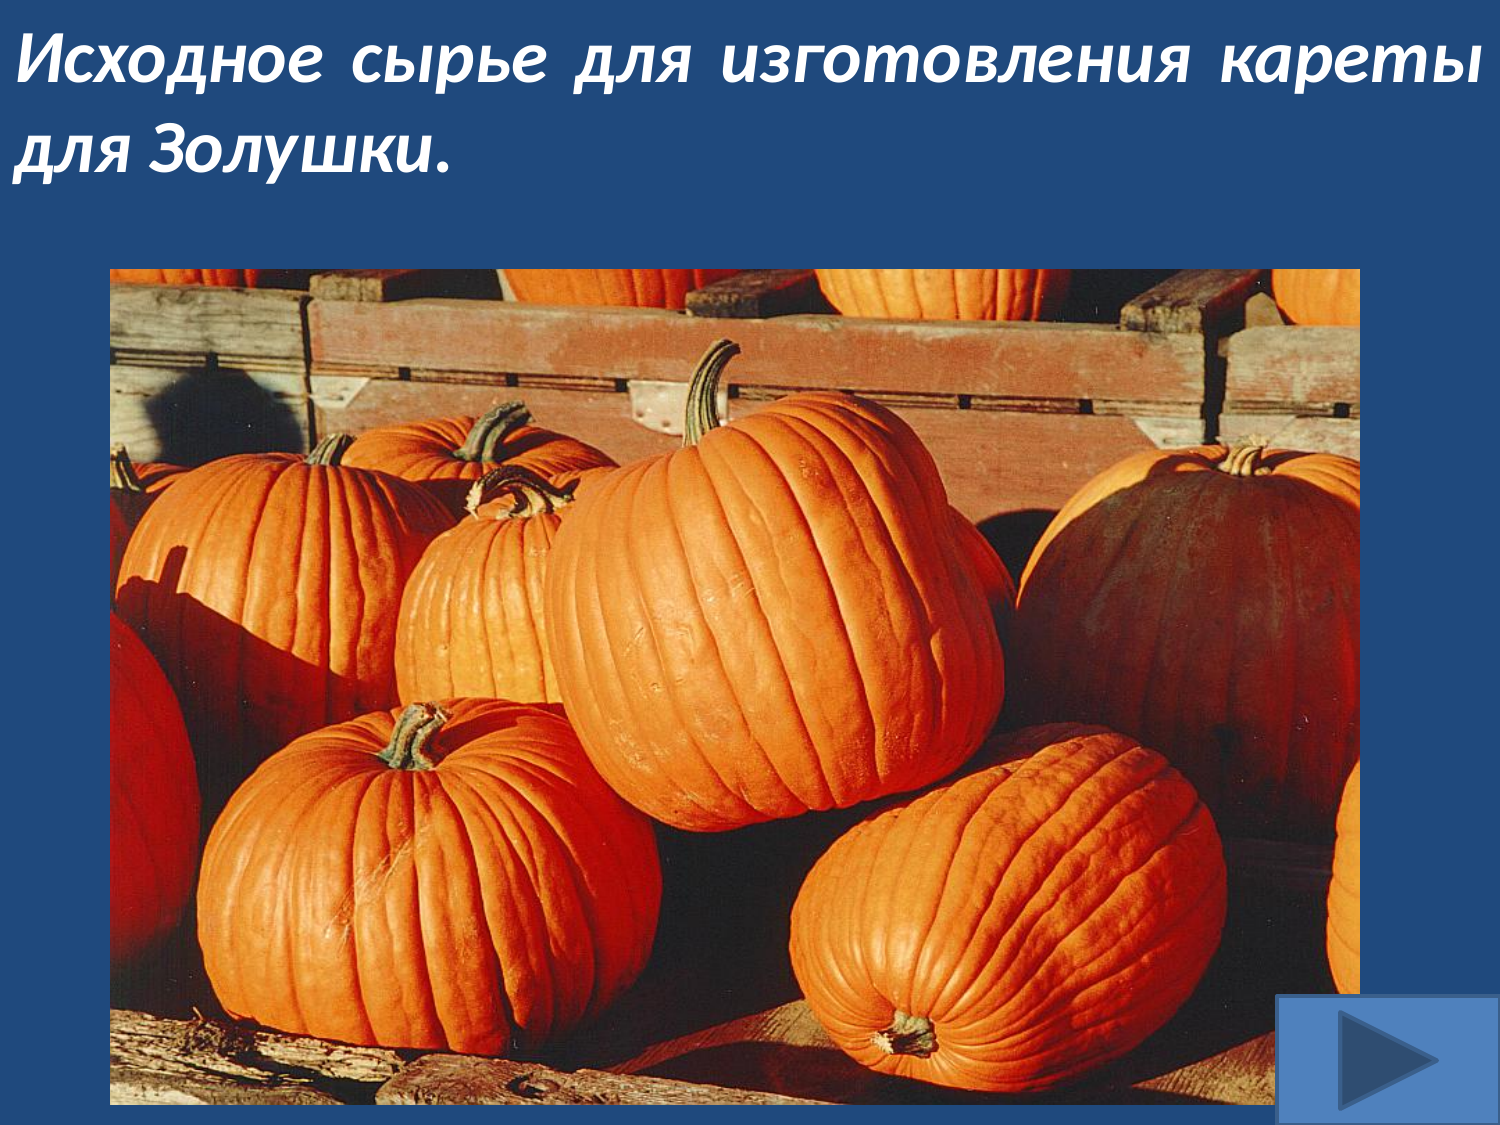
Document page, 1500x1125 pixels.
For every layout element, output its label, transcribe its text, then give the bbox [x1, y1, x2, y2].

text_box Исходное сырье для изготовления кареты для Золушки. [0, 0, 1500, 195]
picture [109, 269, 1360, 1105]
text_box [1275, 994, 1500, 1125]
